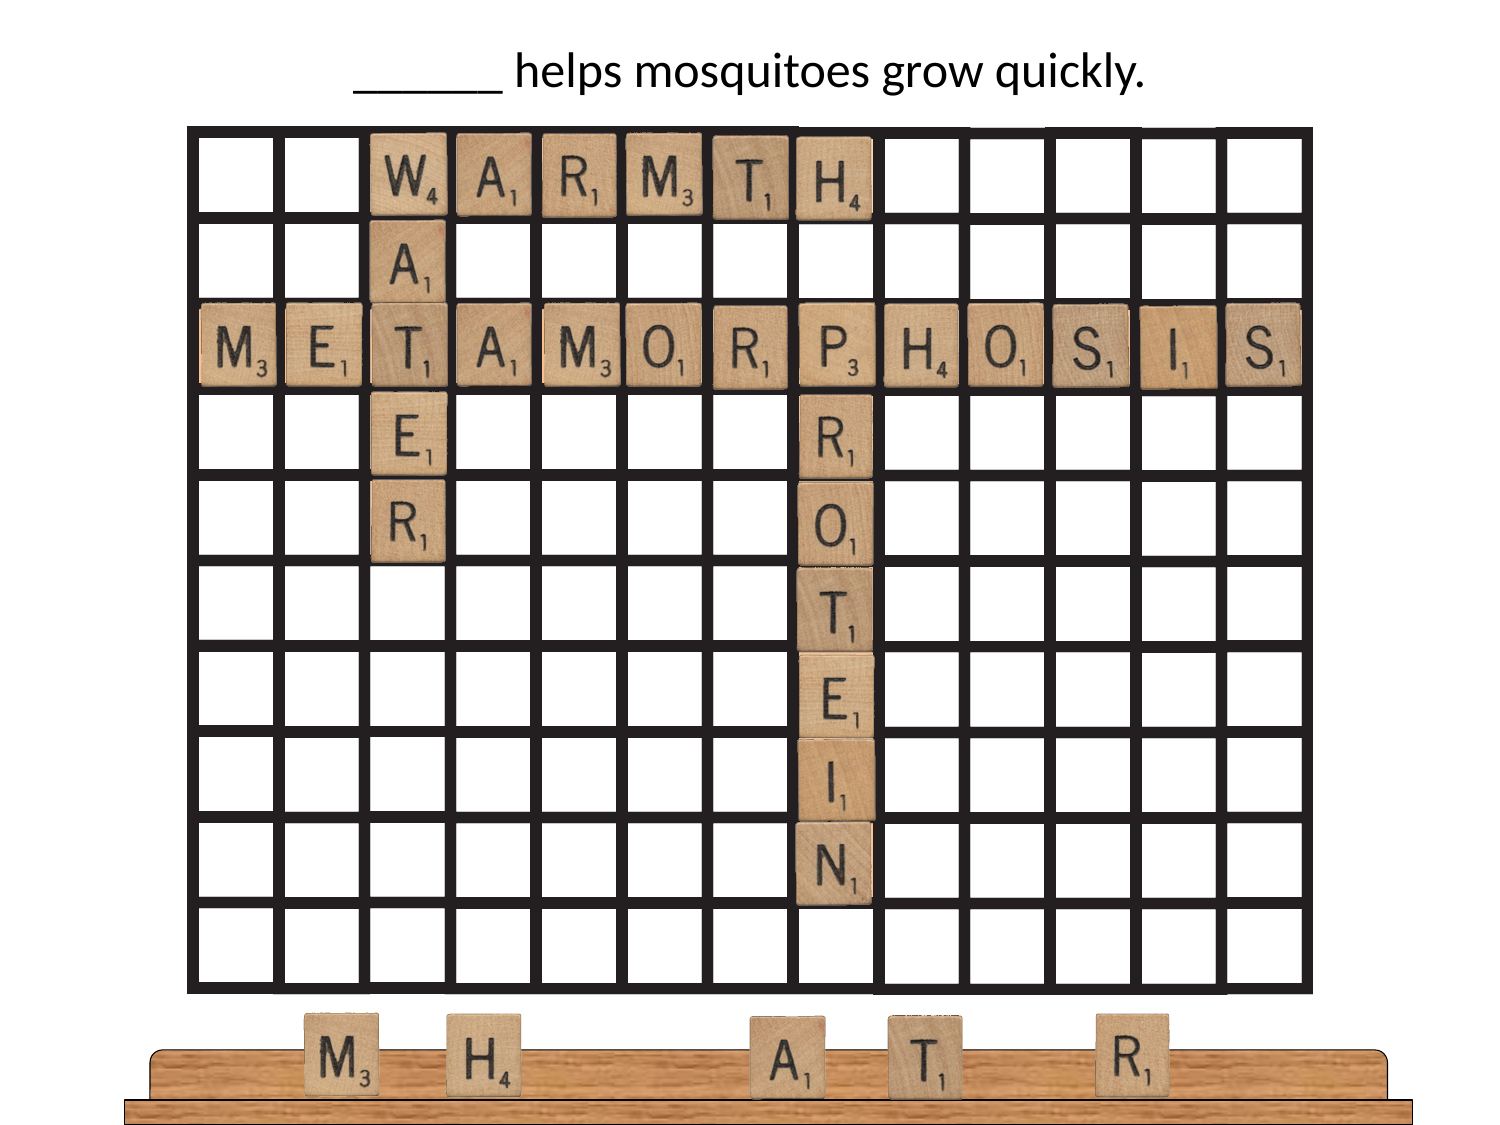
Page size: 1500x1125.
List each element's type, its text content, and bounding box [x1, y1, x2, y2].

text_box [384, 1047, 440, 1098]
picture [886, 1015, 964, 1101]
text_box [526, 1047, 744, 1098]
picture [749, 1015, 826, 1101]
text_box [830, 1047, 881, 1098]
text_box [968, 1047, 1089, 1098]
picture [187, 125, 1313, 996]
text_box [147, 1047, 297, 1098]
text_box [123, 1098, 1415, 1125]
text_box [1174, 1047, 1390, 1098]
picture [302, 1012, 381, 1097]
text_box ______ helps mosquitoes grow quickly. [187, 29, 1313, 105]
picture [445, 1013, 522, 1099]
picture [1094, 1013, 1170, 1099]
